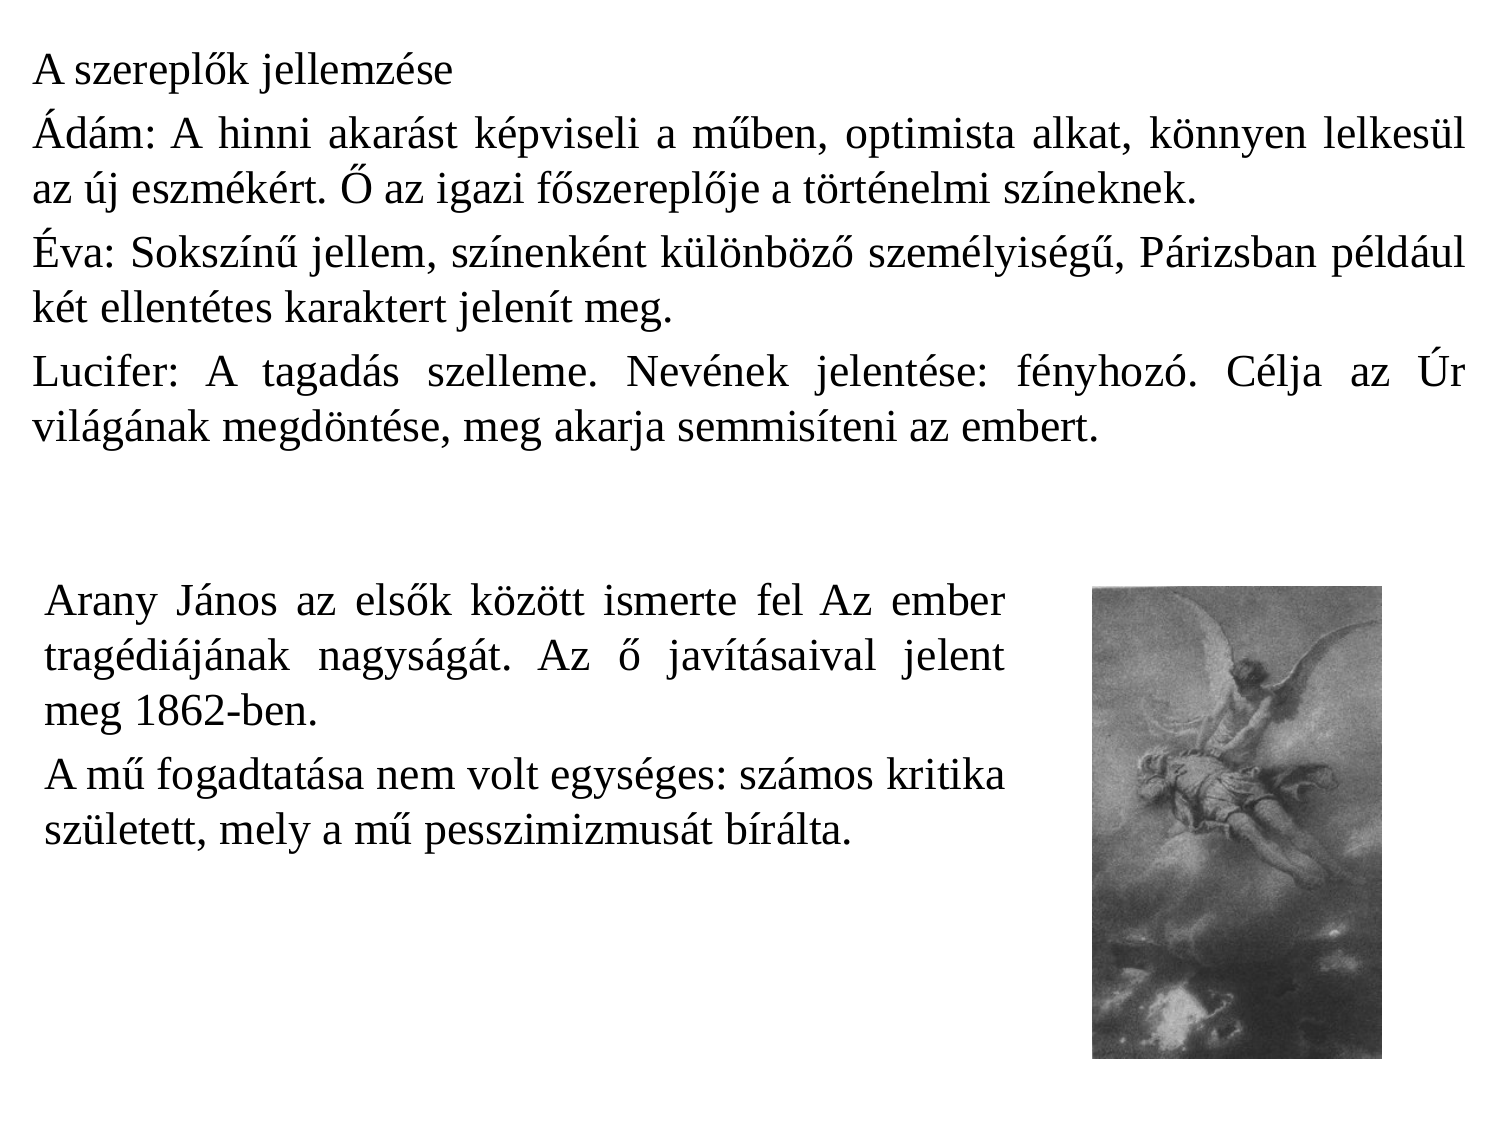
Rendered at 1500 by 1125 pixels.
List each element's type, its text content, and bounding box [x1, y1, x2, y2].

picture [1092, 585, 1383, 1059]
list Arany János az elsők között ismerte fel Az ember tragédiájának nagyságát. Az ő javításaival jelent meg 1862-ben. A mű fogadtatása nem volt egységes: számos kritika született, mely a mű pesszimizmusát bírálta. [29, 563, 1022, 1094]
text_box A szereplők jellemzése Ádám: A hinni akarást képviseli a műben, optimista alkat, könnyen lelkesül az új eszmékért. Ő az igazi főszereplője a történelmi színeknek. Éva: Sokszínű jellem, színenként különböző személyiségű, Párizsban például két ellentétes karaktert jelenít meg. Lucifer: A tagadás szelleme. Nevének jelentése: fényhozó. Célja az Úr világának megdöntése, meg akarja semmisíteni az embert. [17, 30, 1483, 563]
